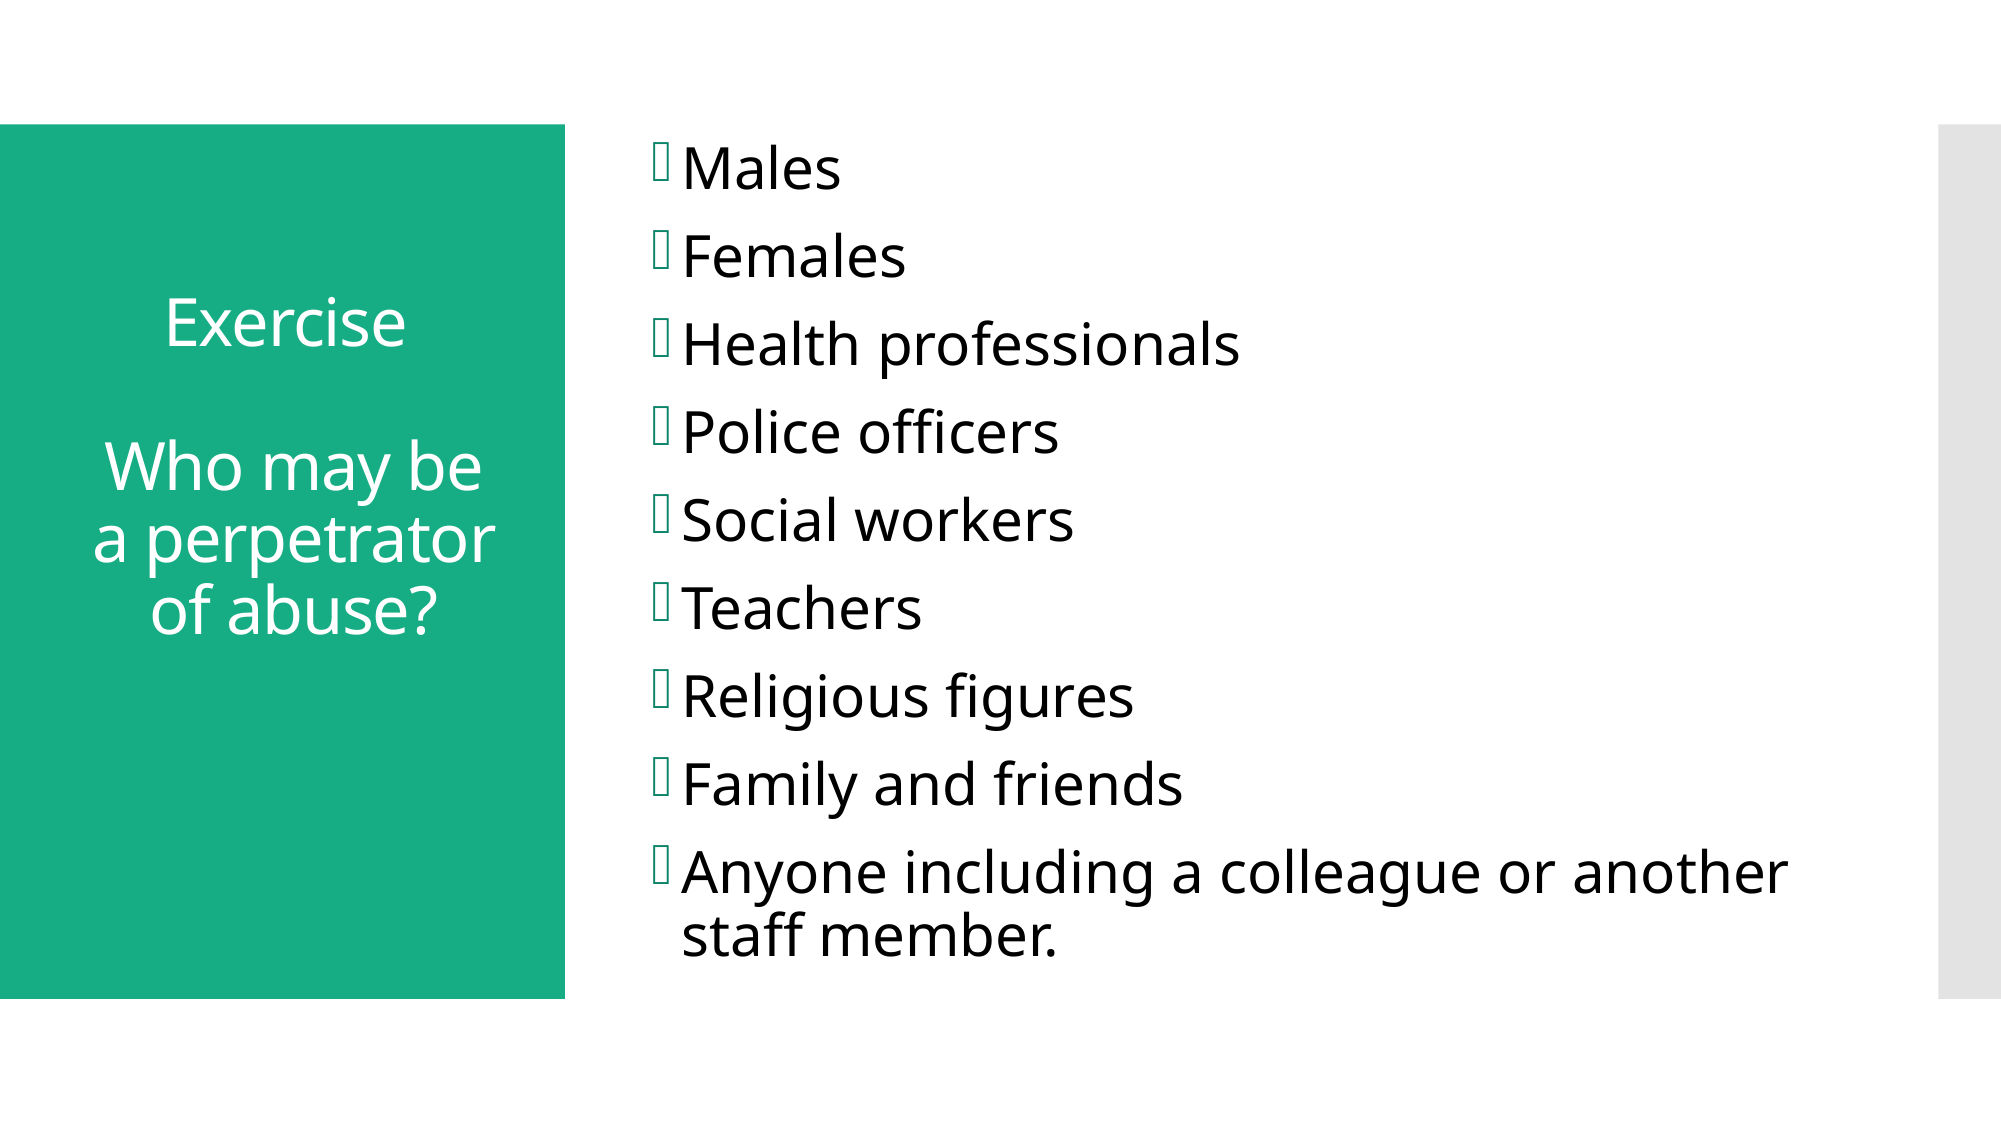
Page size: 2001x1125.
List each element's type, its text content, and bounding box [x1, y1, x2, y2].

list Males Females Health professionals Police officers Social workers Teachers Religious figures Family and friends Anyone including a colleague or another staff member. [636, 202, 1907, 986]
title Exercise Who may be a perpetrator of abuse? [67, 312, 521, 482]
